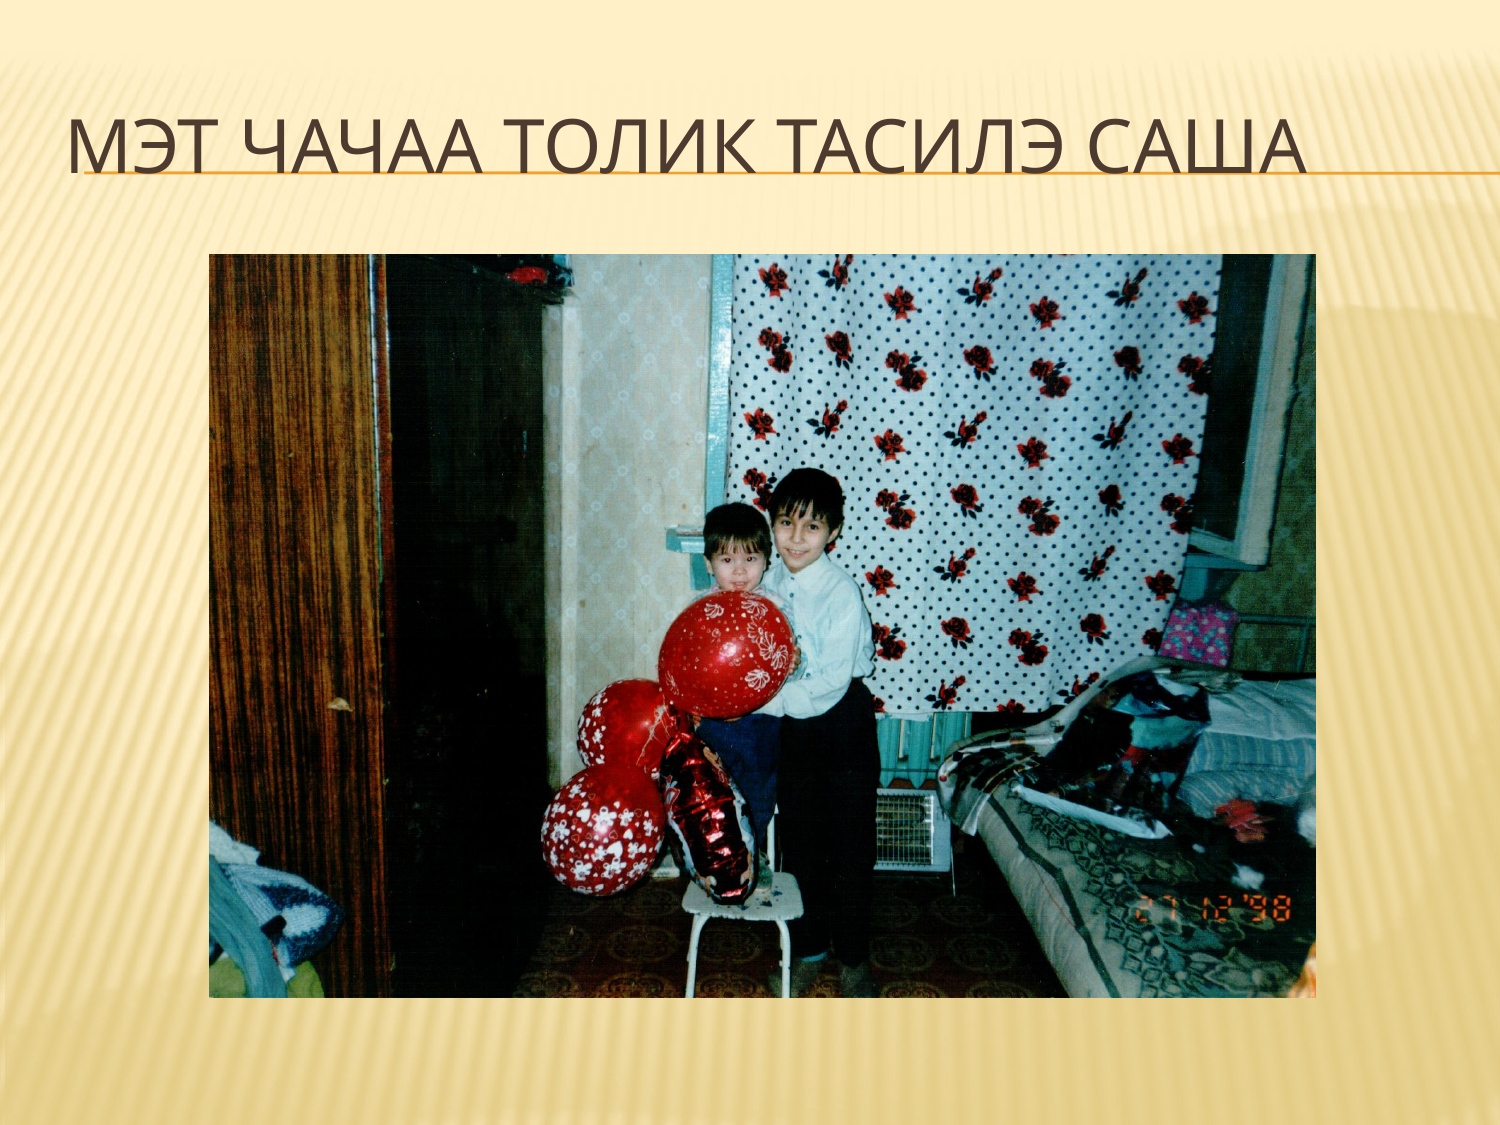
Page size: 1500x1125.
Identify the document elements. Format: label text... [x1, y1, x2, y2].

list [209, 254, 1316, 998]
title Мэт чачаа Толик тасилэ Саша [50, 75, 1475, 213]
